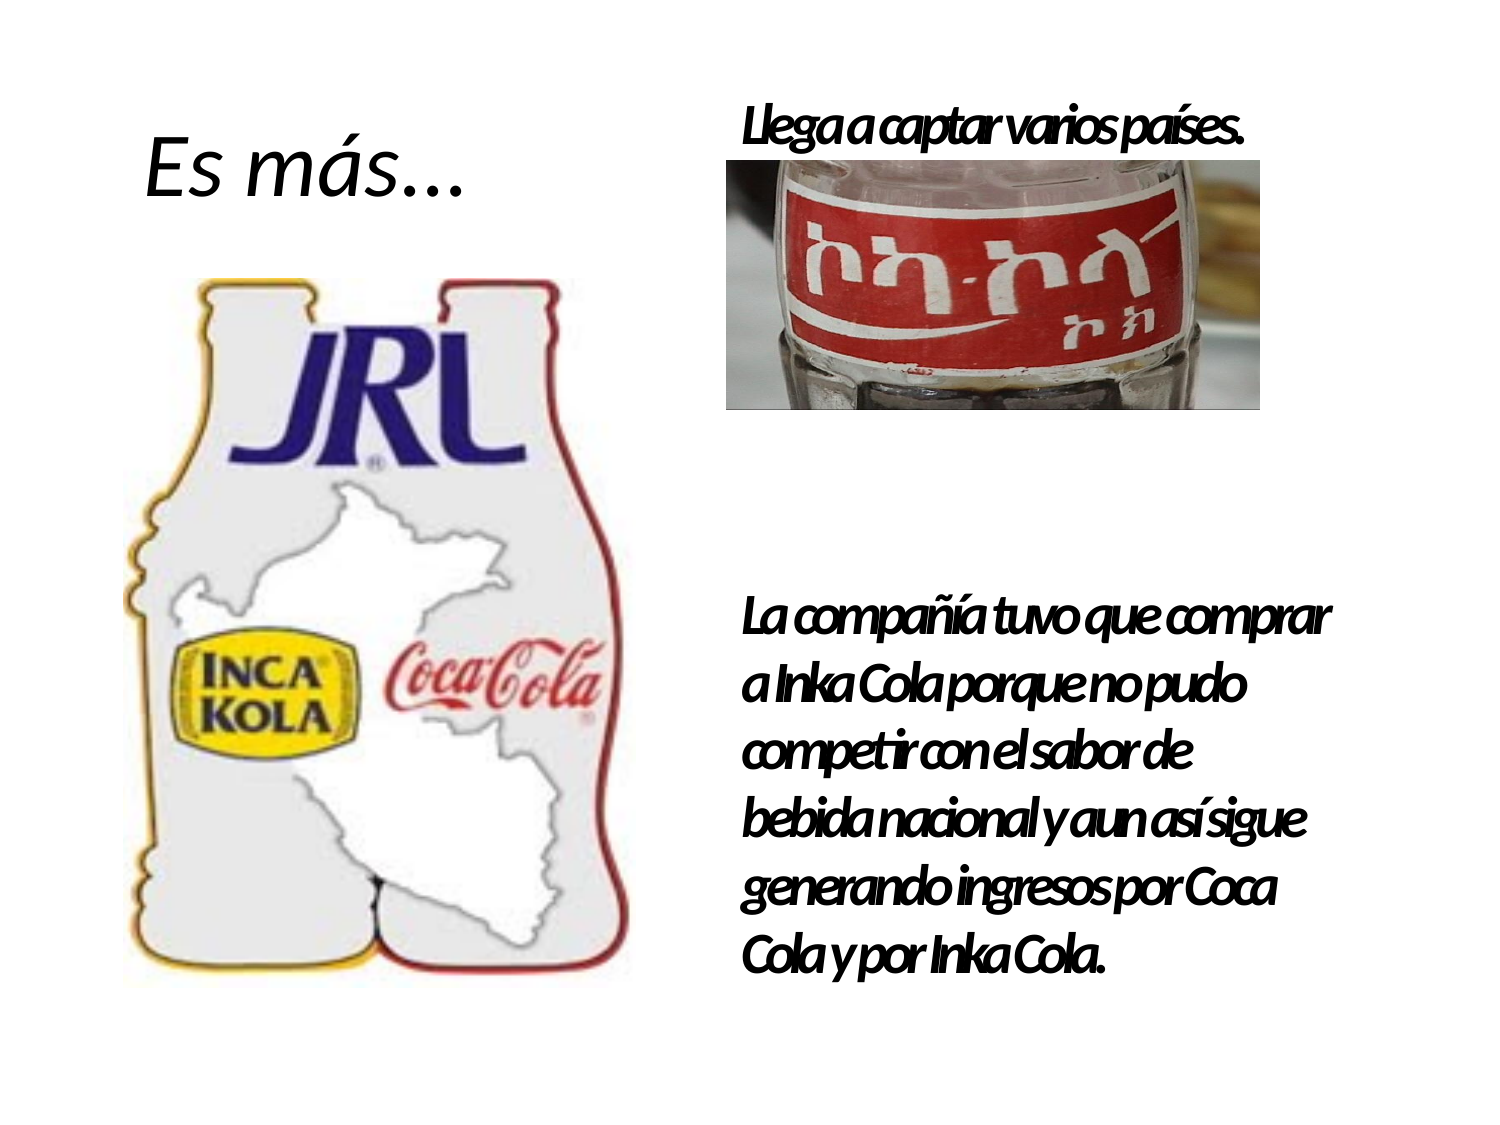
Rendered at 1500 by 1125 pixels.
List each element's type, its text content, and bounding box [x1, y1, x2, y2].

list Llega a captar varios países. La compañía tuvo que comprar a Inka Cola porque no pudo competir con el sabor de bebida nacional y aun así sigue generando ingresos por Coca Cola y por Inka Cola. [726, 78, 1342, 1071]
picture [726, 160, 1260, 411]
title Es más... [112, 66, 502, 254]
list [123, 278, 636, 988]
